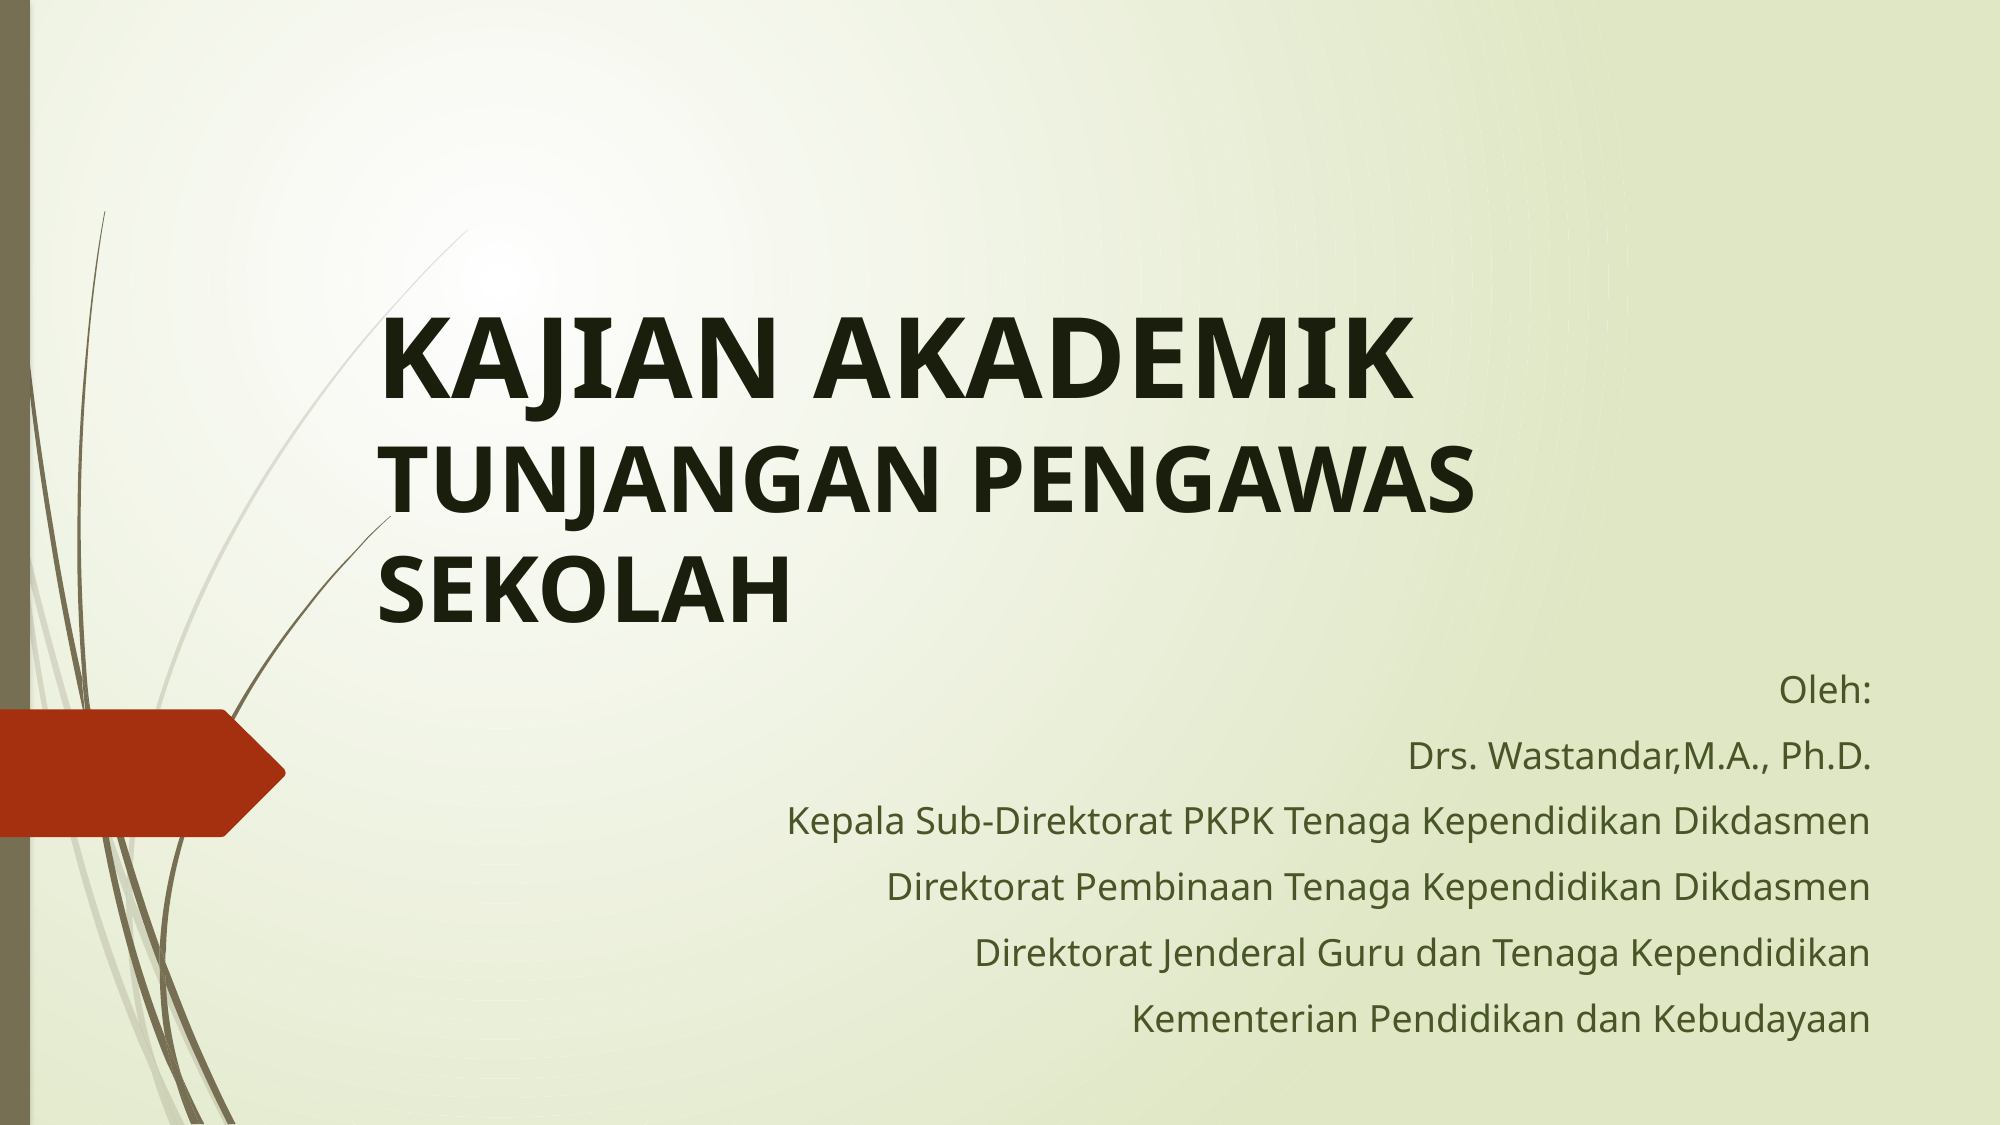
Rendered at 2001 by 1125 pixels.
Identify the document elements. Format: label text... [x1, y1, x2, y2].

title KAJIAN AKADEMIK TUNJANGAN PENGAWAS SEKOLAH [361, 277, 1918, 649]
subtitle Oleh: Drs. Wastandar,M.A., Ph.D. Kepala Sub-Direktorat PKPK Tenaga Kependidikan Dikdasmen Direktorat Pembinaan Tenaga Kependidikan Dikdasmen Direktorat Jenderal Guru dan Tenaga Kependidikan Kementerian Pendidikan dan Kebudayaan [424, 658, 1888, 1083]
